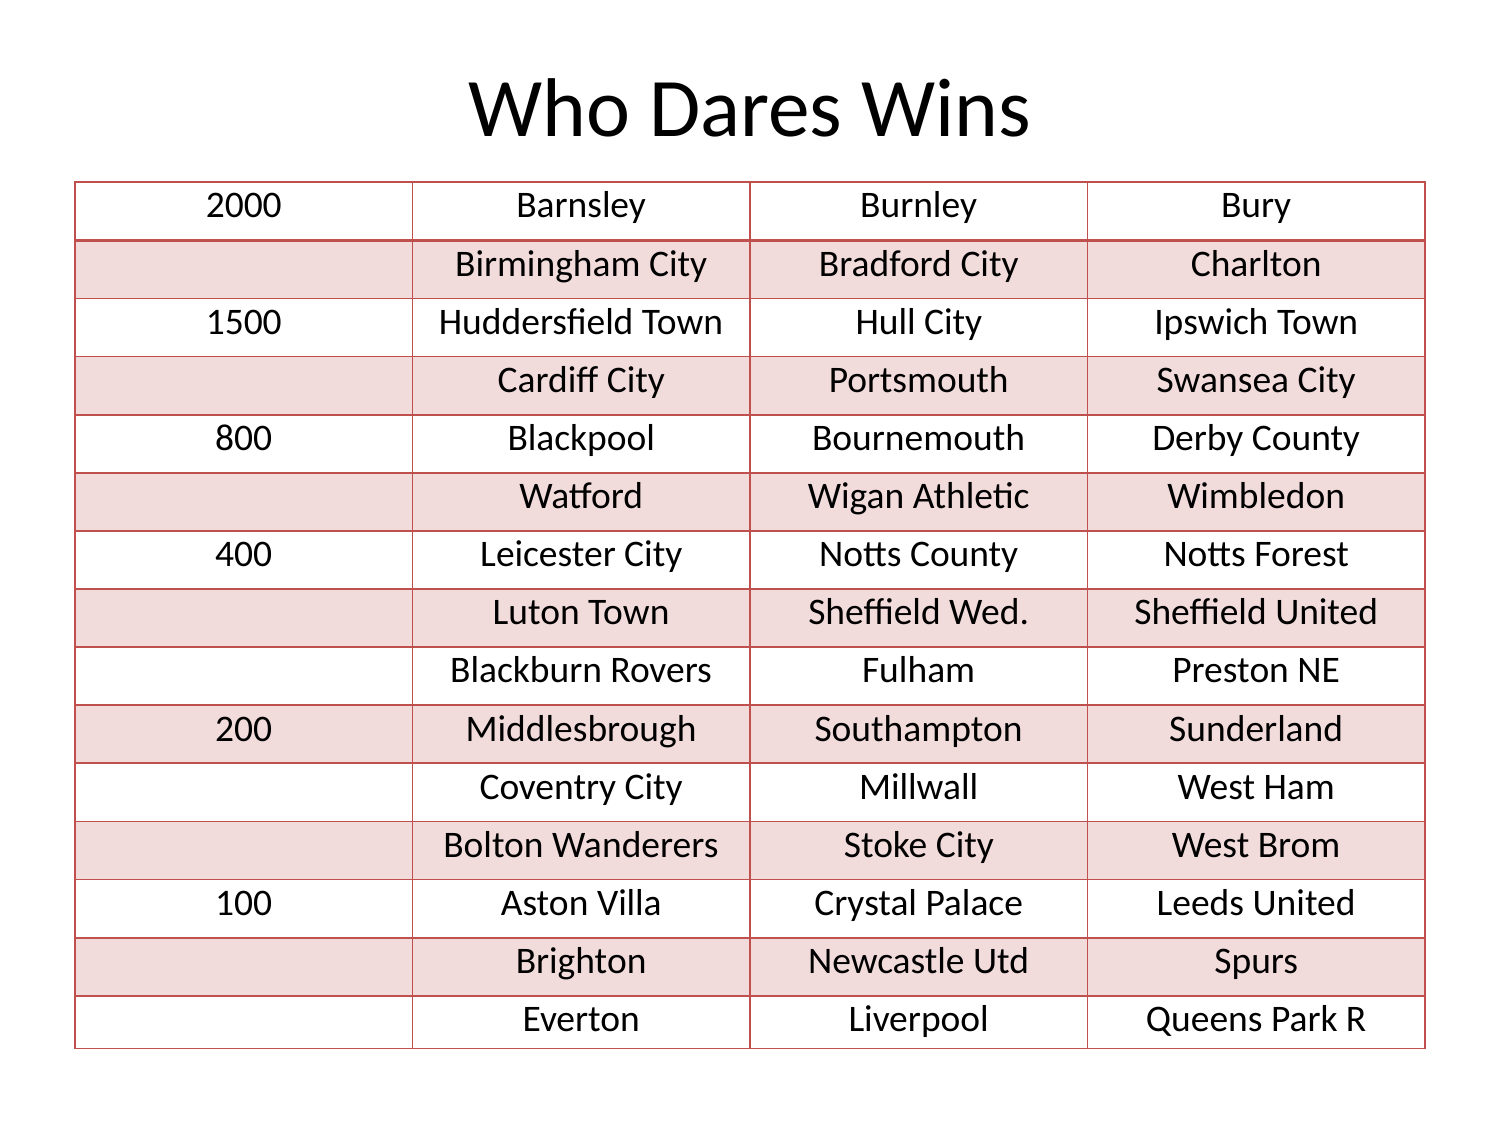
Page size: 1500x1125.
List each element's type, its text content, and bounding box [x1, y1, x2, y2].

table_cell Cardiff City [413, 357, 749, 414]
table_cell Derby County [1088, 416, 1424, 472]
table_cell Aston Villa [413, 880, 749, 937]
table_cell Swansea City [1088, 357, 1424, 414]
table_header Bury [1088, 183, 1424, 239]
table_cell Sheffield Wed. [751, 590, 1087, 646]
table_cell [76, 590, 412, 646]
table_cell Bolton Wanderers [413, 822, 749, 879]
table_cell Blackburn Rovers [413, 648, 749, 704]
table_cell Wigan Athletic [751, 474, 1087, 530]
table_cell Wimbledon [1088, 474, 1424, 530]
table_cell Sunderland [1088, 706, 1424, 762]
table_cell 100 [76, 880, 412, 937]
table_cell Millwall [751, 764, 1087, 821]
table_cell Queens Park R [1088, 997, 1424, 1048]
table_cell 800 [76, 416, 412, 472]
table_cell Notts Forest [1088, 532, 1424, 588]
table_cell Luton Town [413, 590, 749, 646]
table_cell Leeds United [1088, 880, 1424, 937]
table_cell [76, 822, 412, 879]
table_cell Liverpool [751, 997, 1087, 1048]
table_cell 400 [76, 532, 412, 588]
table_cell Everton [413, 997, 749, 1048]
table_cell Huddersfield Town [413, 299, 749, 356]
table_cell Brighton [413, 939, 749, 995]
table_cell [76, 474, 412, 530]
table_cell Newcastle Utd [751, 939, 1087, 995]
table_cell West Ham [1088, 764, 1424, 821]
table_cell Hull City [751, 299, 1087, 356]
table_cell Portsmouth [751, 357, 1087, 414]
table_cell [76, 764, 412, 821]
table_cell Preston NE [1088, 648, 1424, 704]
table_cell Notts County [751, 532, 1087, 588]
table_header Barnsley [413, 183, 749, 239]
table_cell [76, 357, 412, 414]
title Who Dares Wins [75, 45, 1425, 161]
table_cell [76, 997, 412, 1048]
table_cell Leicester City [413, 532, 749, 588]
table_cell Stoke City [751, 822, 1087, 879]
table_cell Charlton [1088, 242, 1424, 298]
table_cell Blackpool [413, 416, 749, 472]
table_cell 1500 [76, 299, 412, 356]
table_cell [76, 939, 412, 995]
table_cell West Brom [1088, 822, 1424, 879]
table_cell Birmingham City [413, 242, 749, 298]
table_cell [76, 242, 412, 298]
table_cell [76, 648, 412, 704]
table_cell Coventry City [413, 764, 749, 821]
table_cell Bradford City [751, 242, 1087, 298]
table_cell Fulham [751, 648, 1087, 704]
table_cell Bournemouth [751, 416, 1087, 472]
table_cell 200 [76, 706, 412, 762]
table_cell Crystal Palace [751, 880, 1087, 937]
table_cell Middlesbrough [413, 706, 749, 762]
table_cell Spurs [1088, 939, 1424, 995]
table_cell Southampton [751, 706, 1087, 762]
table_cell Sheffield United [1088, 590, 1424, 646]
table_header 2000 [76, 183, 412, 239]
table_cell Ipswich Town [1088, 299, 1424, 356]
table_cell Watford [413, 474, 749, 530]
table_header Burnley [751, 183, 1087, 239]
